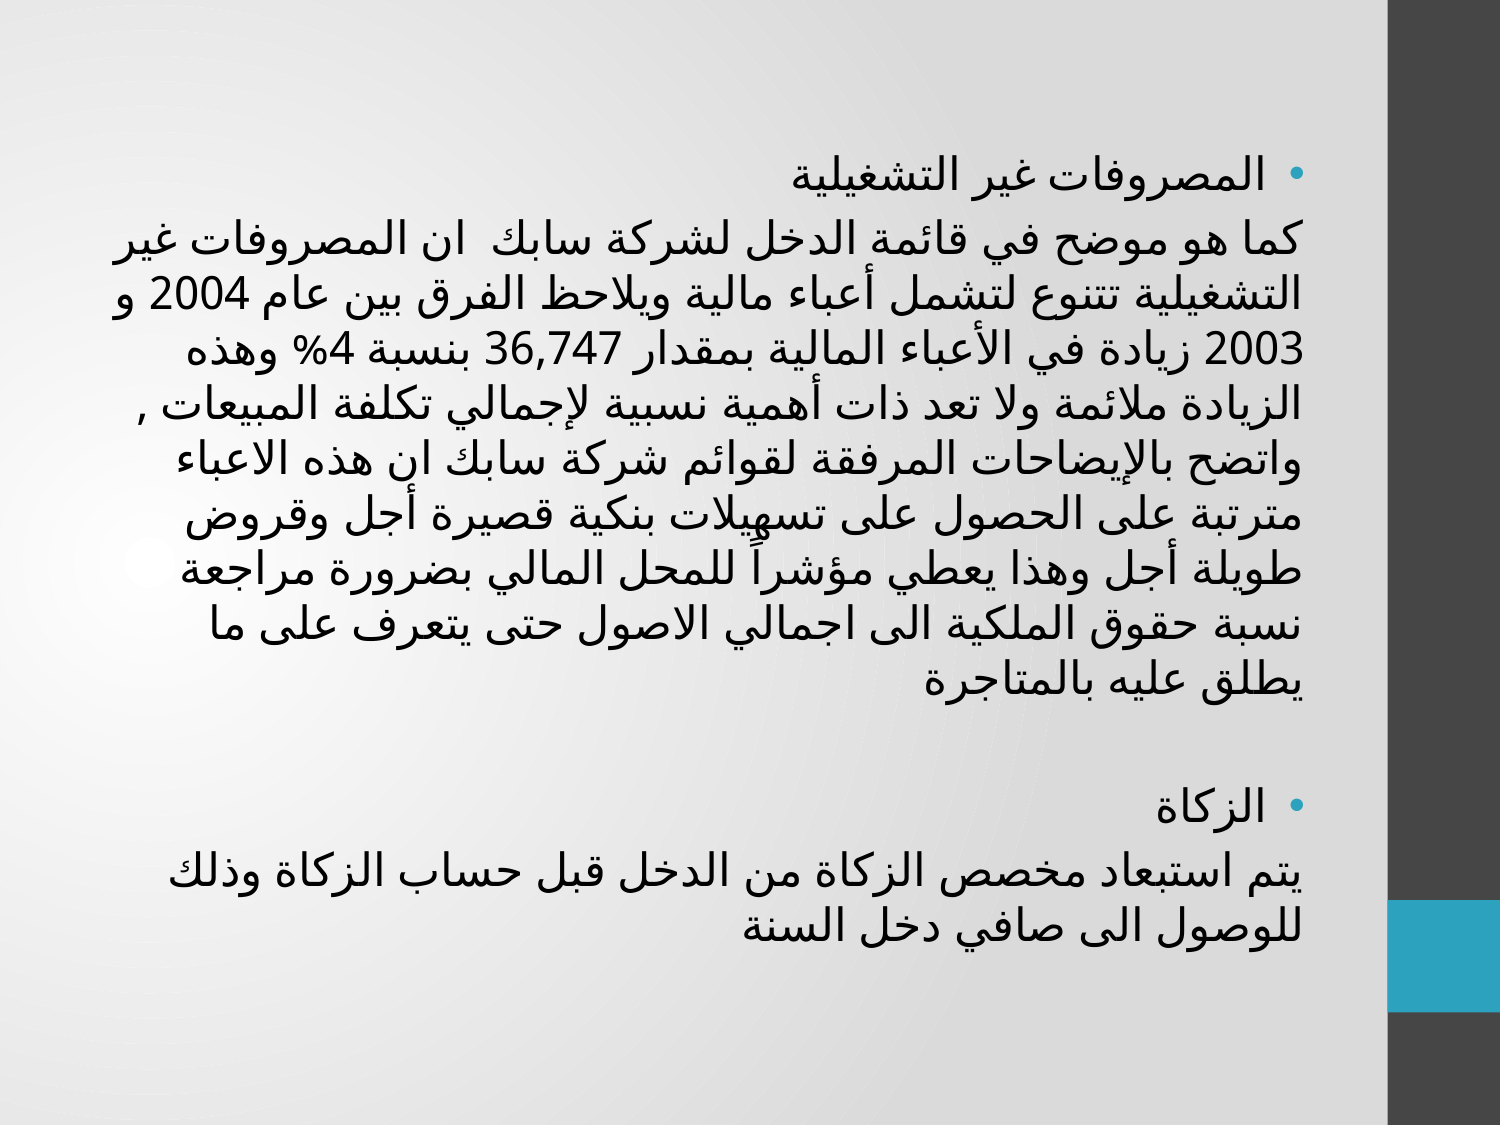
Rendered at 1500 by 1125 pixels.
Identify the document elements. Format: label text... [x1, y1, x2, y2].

list المصروفات غير التشغيلية كما هو موضح في قائمة الدخل لشركة سابك ان المصروفات غير التشغيلية تتنوع لتشمل أعباء مالية ويلاحظ الفرق بين عام 2004 و 2003 زيادة في الأعباء المالية بمقدار 36,747 بنسبة 4% وهذه الزيادة ملائمة ولا تعد ذات أهمية نسبية لإجمالي تكلفة المبيعات , واتضح بالإيضاحات المرفقة لقوائم شركة سابك ان هذه الاعباء مترتبة على الحصول على تسهيلات بنكية قصيرة أجل وقروض طويلة أجل وهذا يعطي مؤشراً للمحل المالي بضرورة مراجعة نسبة حقوق الملكية الى اجمالي الاصول حتى يتعرف على ما يطلق عليه بالمتاجرة الزكاة يتم استبعاد مخصص الزكاة من الدخل قبل حساب الزكاة وذلك للوصول الى صافي دخل السنة [88, 137, 1339, 925]
